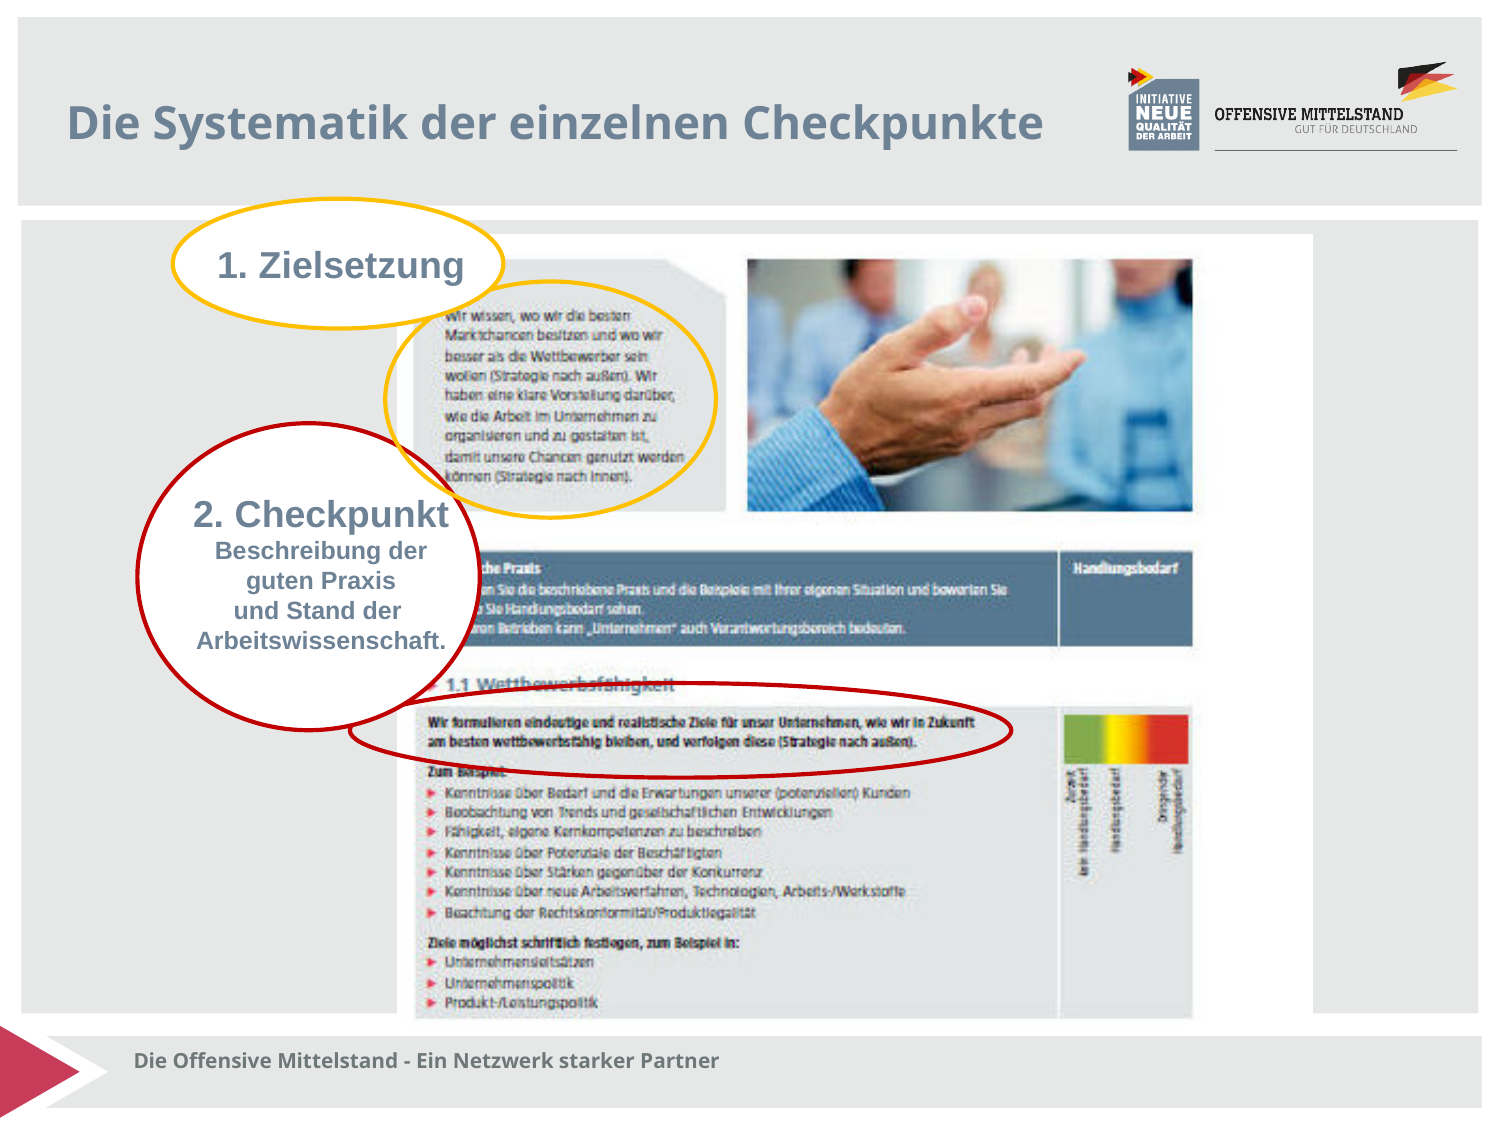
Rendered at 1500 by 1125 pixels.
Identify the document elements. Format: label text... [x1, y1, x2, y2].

text_box [347, 715, 391, 756]
text_box [170, 196, 487, 331]
text_box [383, 363, 391, 437]
title Die Systematik der einzelnen Checkpunkte [51, 48, 1292, 194]
footer Die Offensive Mittelstand - Ein Netzwerk starker Partner [118, 1013, 1084, 1074]
text_box [135, 421, 391, 733]
text_box [21, 220, 391, 1014]
text_box 2. Checkpunkt Beschreibung der guten Praxis und Stand der Arbeitswissenschaft. [178, 482, 391, 662]
text_box 1. Zielsetzung [202, 234, 394, 294]
picture [1292, 51, 1472, 169]
text_box [468, 220, 1479, 1014]
picture [396, 233, 1313, 1032]
